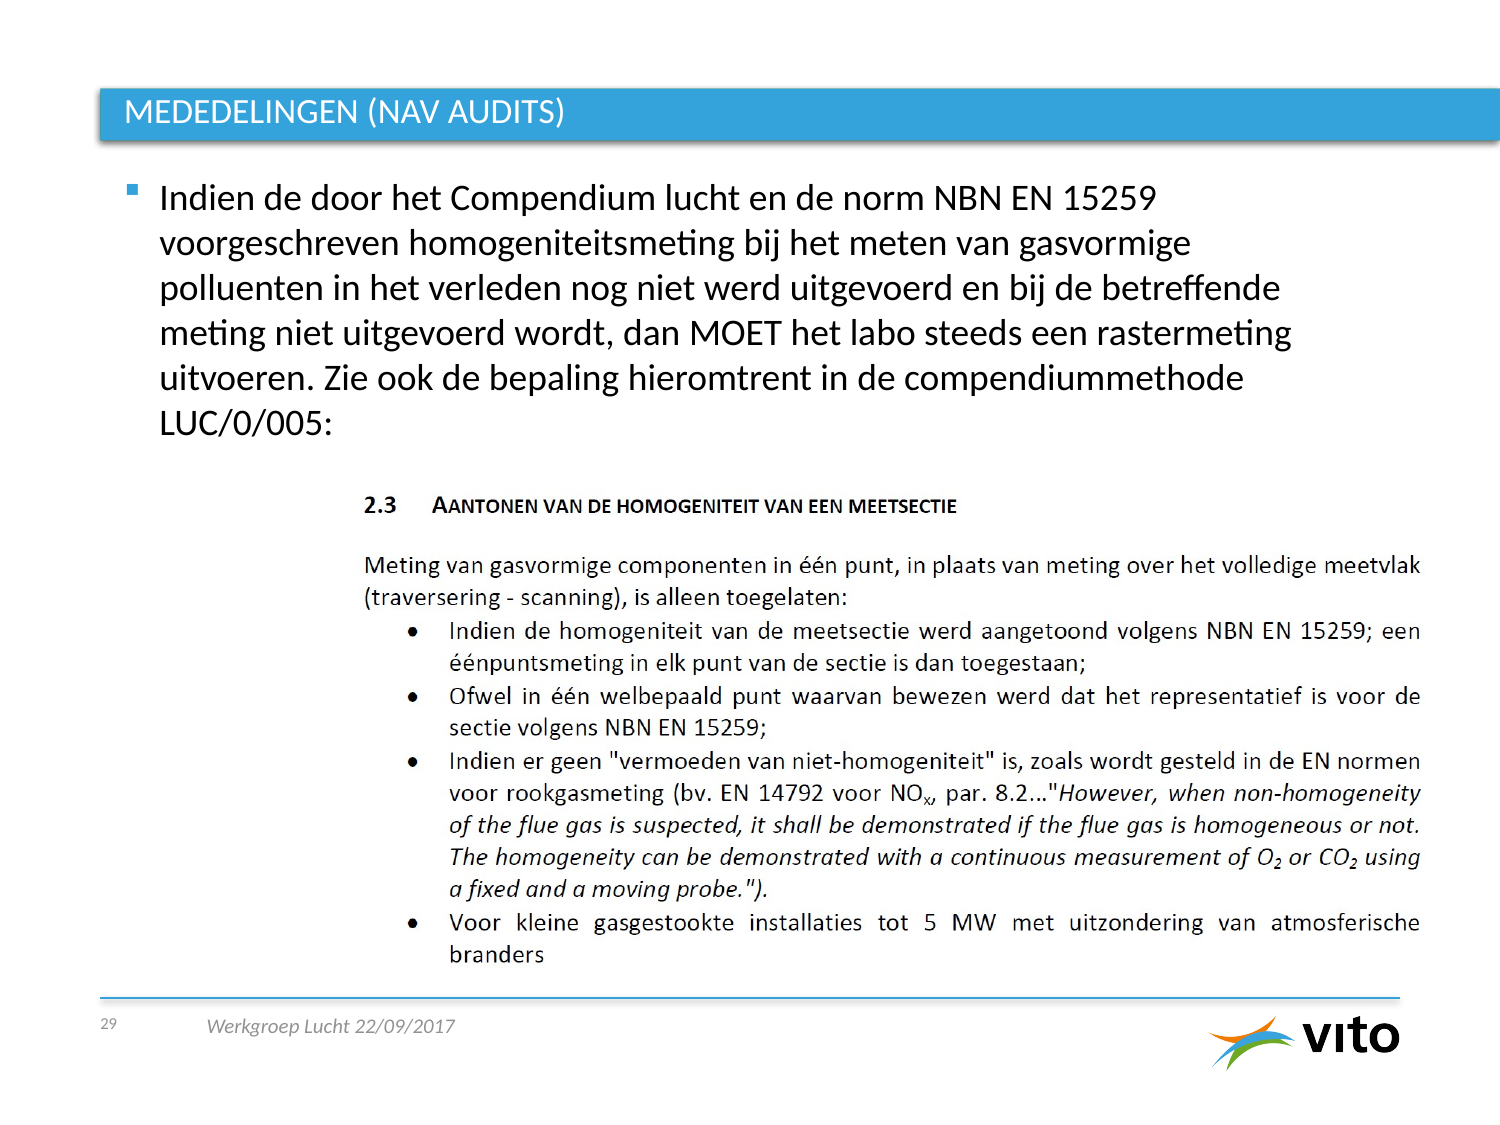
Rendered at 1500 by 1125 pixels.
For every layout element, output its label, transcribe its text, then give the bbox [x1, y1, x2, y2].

list Indien de door het Compendium lucht en de norm NBN EN 15259 voorgeschreven homogeniteitsmeting bij het meten van gasvormige polluenten in het verleden nog niet werd uitgevoerd en bij de betreffende meting niet uitgevoerd wordt, dan MOET het labo steeds een rastermeting uitvoeren. Zie ook de bepaling hieromtrent in de compendiummethode LUC/0/005: [124, 172, 1353, 949]
slide_number 29 [100, 1012, 188, 1073]
picture [1203, 1005, 1408, 1082]
title Mededelingen (nav audits) [124, 88, 1447, 141]
footer Werkgroep Lucht 22/09/2017 [206, 1012, 1202, 1073]
picture [343, 479, 1445, 983]
